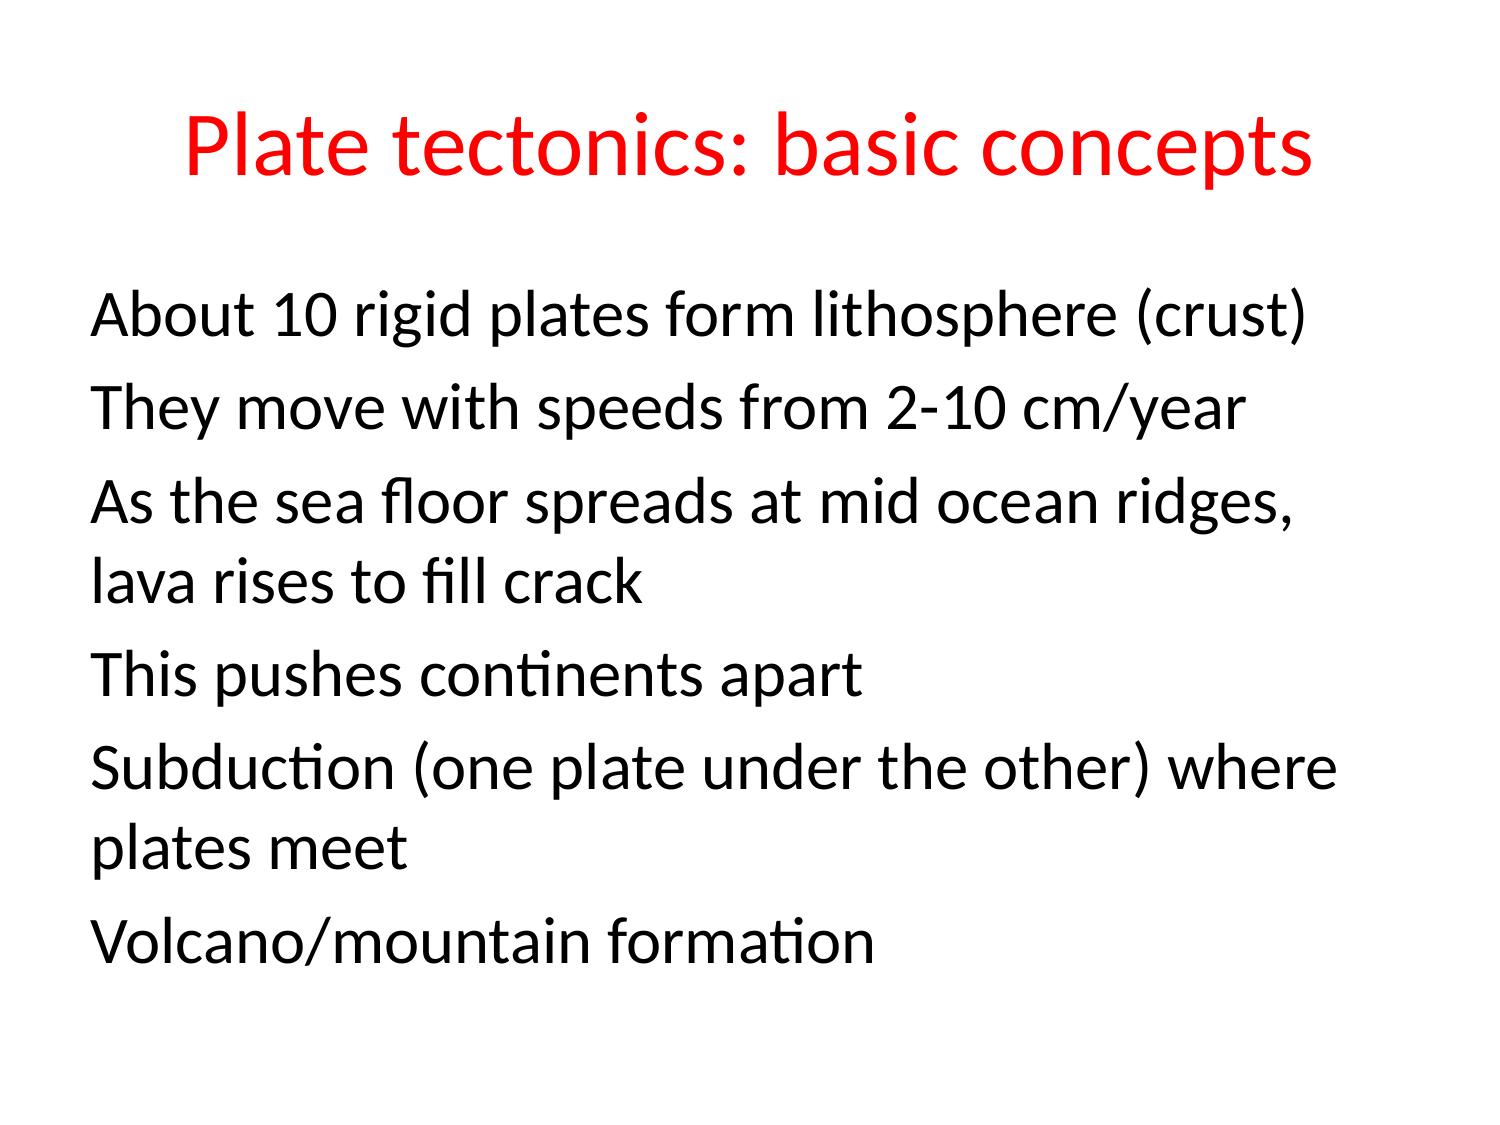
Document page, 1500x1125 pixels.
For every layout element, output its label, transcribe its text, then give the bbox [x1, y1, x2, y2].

list About 10 rigid plates form lithosphere (crust) They move with speeds from 2-10 cm/year As the sea floor spreads at mid ocean ridges, lava rises to fill crack This pushes continents apart Subduction (one plate under the other) where plates meet Volcano/mountain formation [75, 262, 1425, 1005]
title Plate tectonics: basic concepts [75, 45, 1425, 233]
